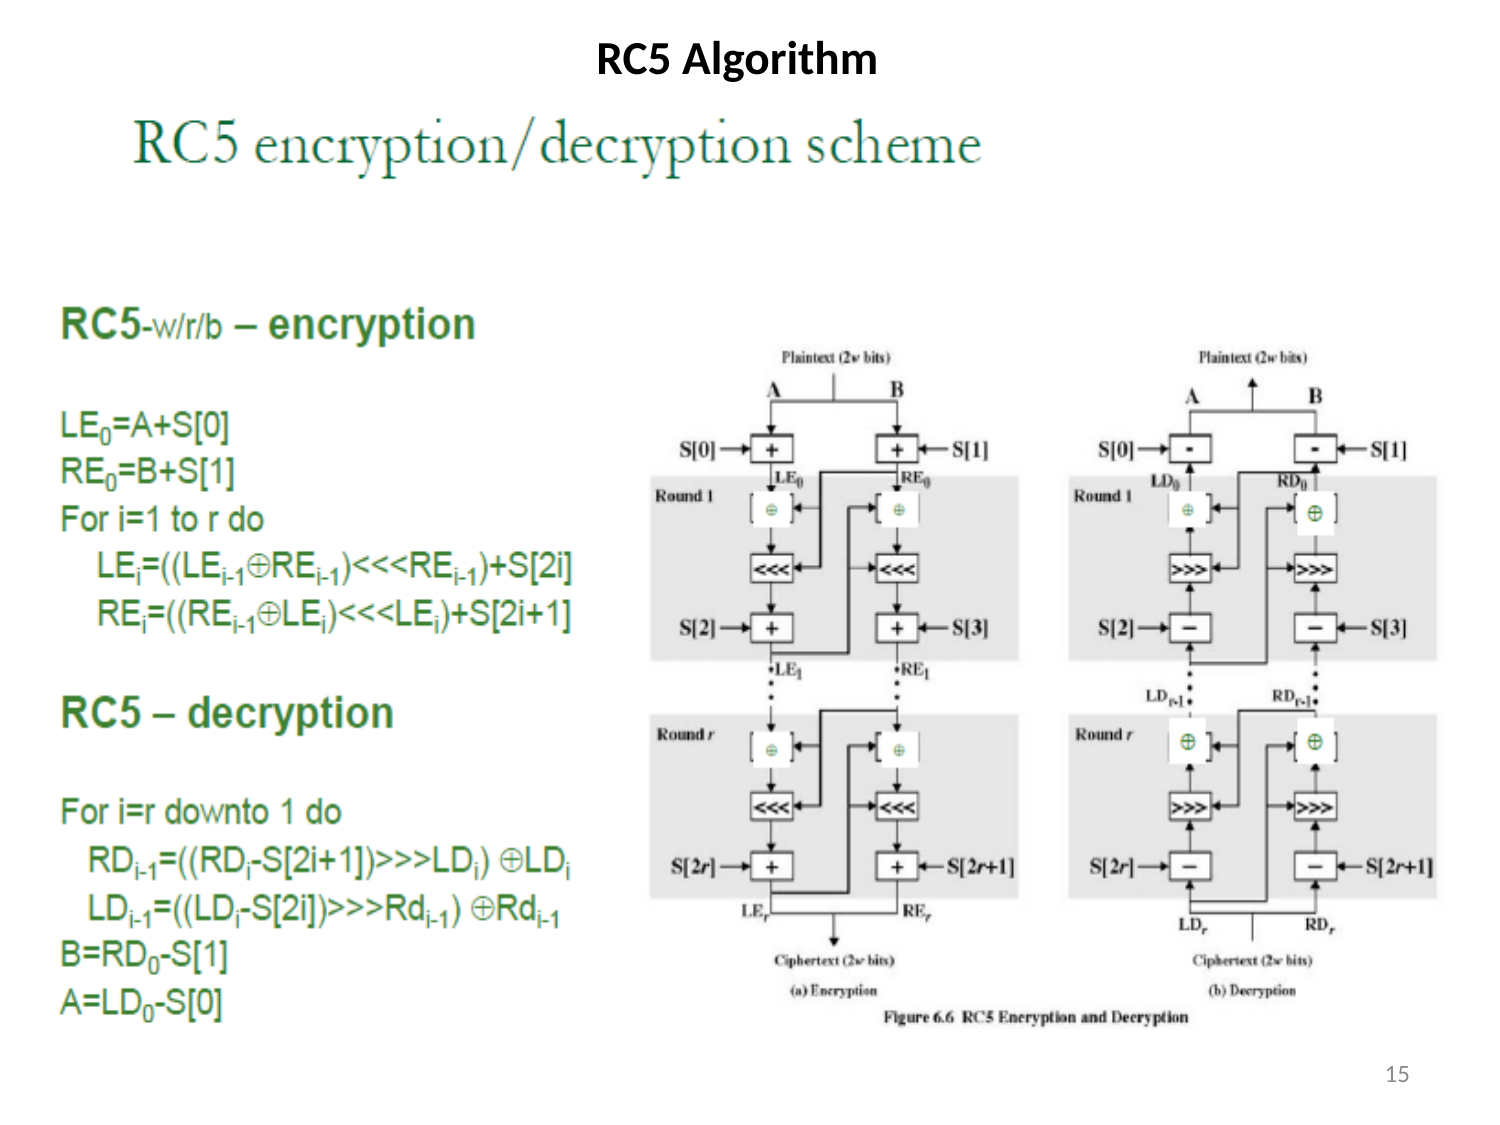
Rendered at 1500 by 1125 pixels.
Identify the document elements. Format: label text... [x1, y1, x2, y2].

slide_number 15 [1074, 1065, 1425, 1103]
title RC5 Algorithm [62, 19, 1413, 89]
picture [34, 90, 1459, 1059]
